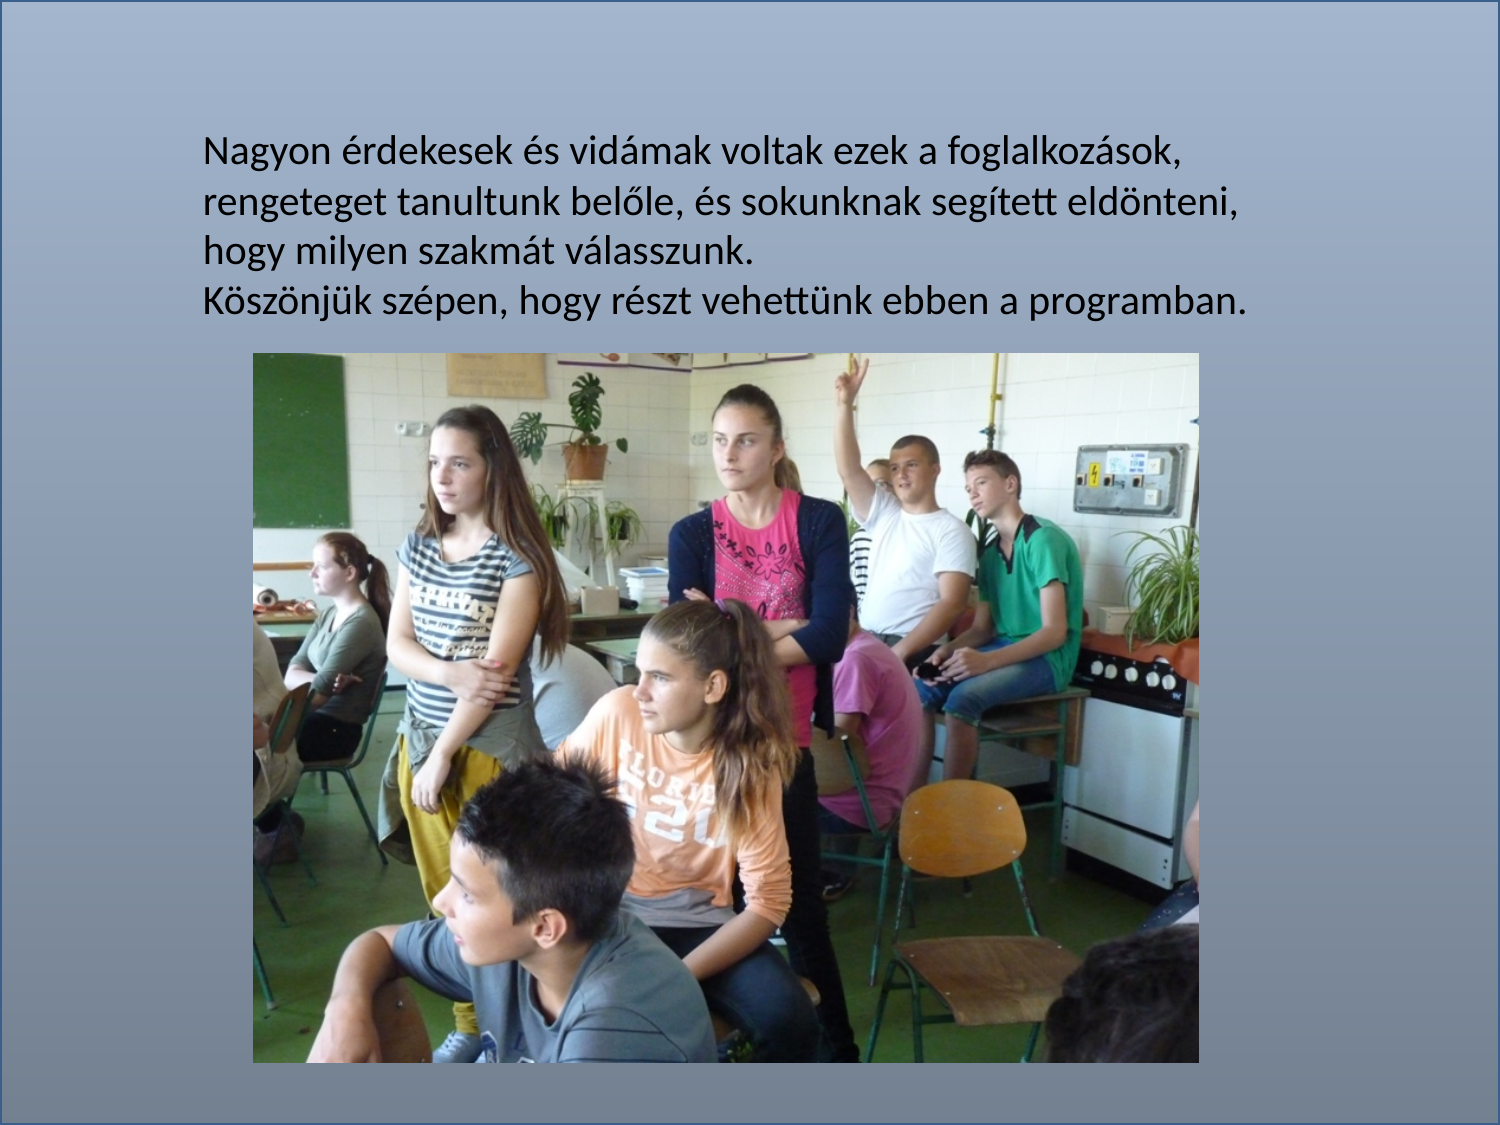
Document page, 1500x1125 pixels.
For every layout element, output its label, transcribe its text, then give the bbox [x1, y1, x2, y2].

text_box Nagyon érdekesek és vidámak voltak ezek a foglalkozások, rengeteget tanultunk belőle, és sokunknak segített eldönteni, hogy milyen szakmát válasszunk. Köszönjük szépen, hogy részt vehettünk ebben a programban. [188, 115, 1265, 331]
picture [253, 353, 1200, 1063]
text_box [0, 0, 1500, 1125]
